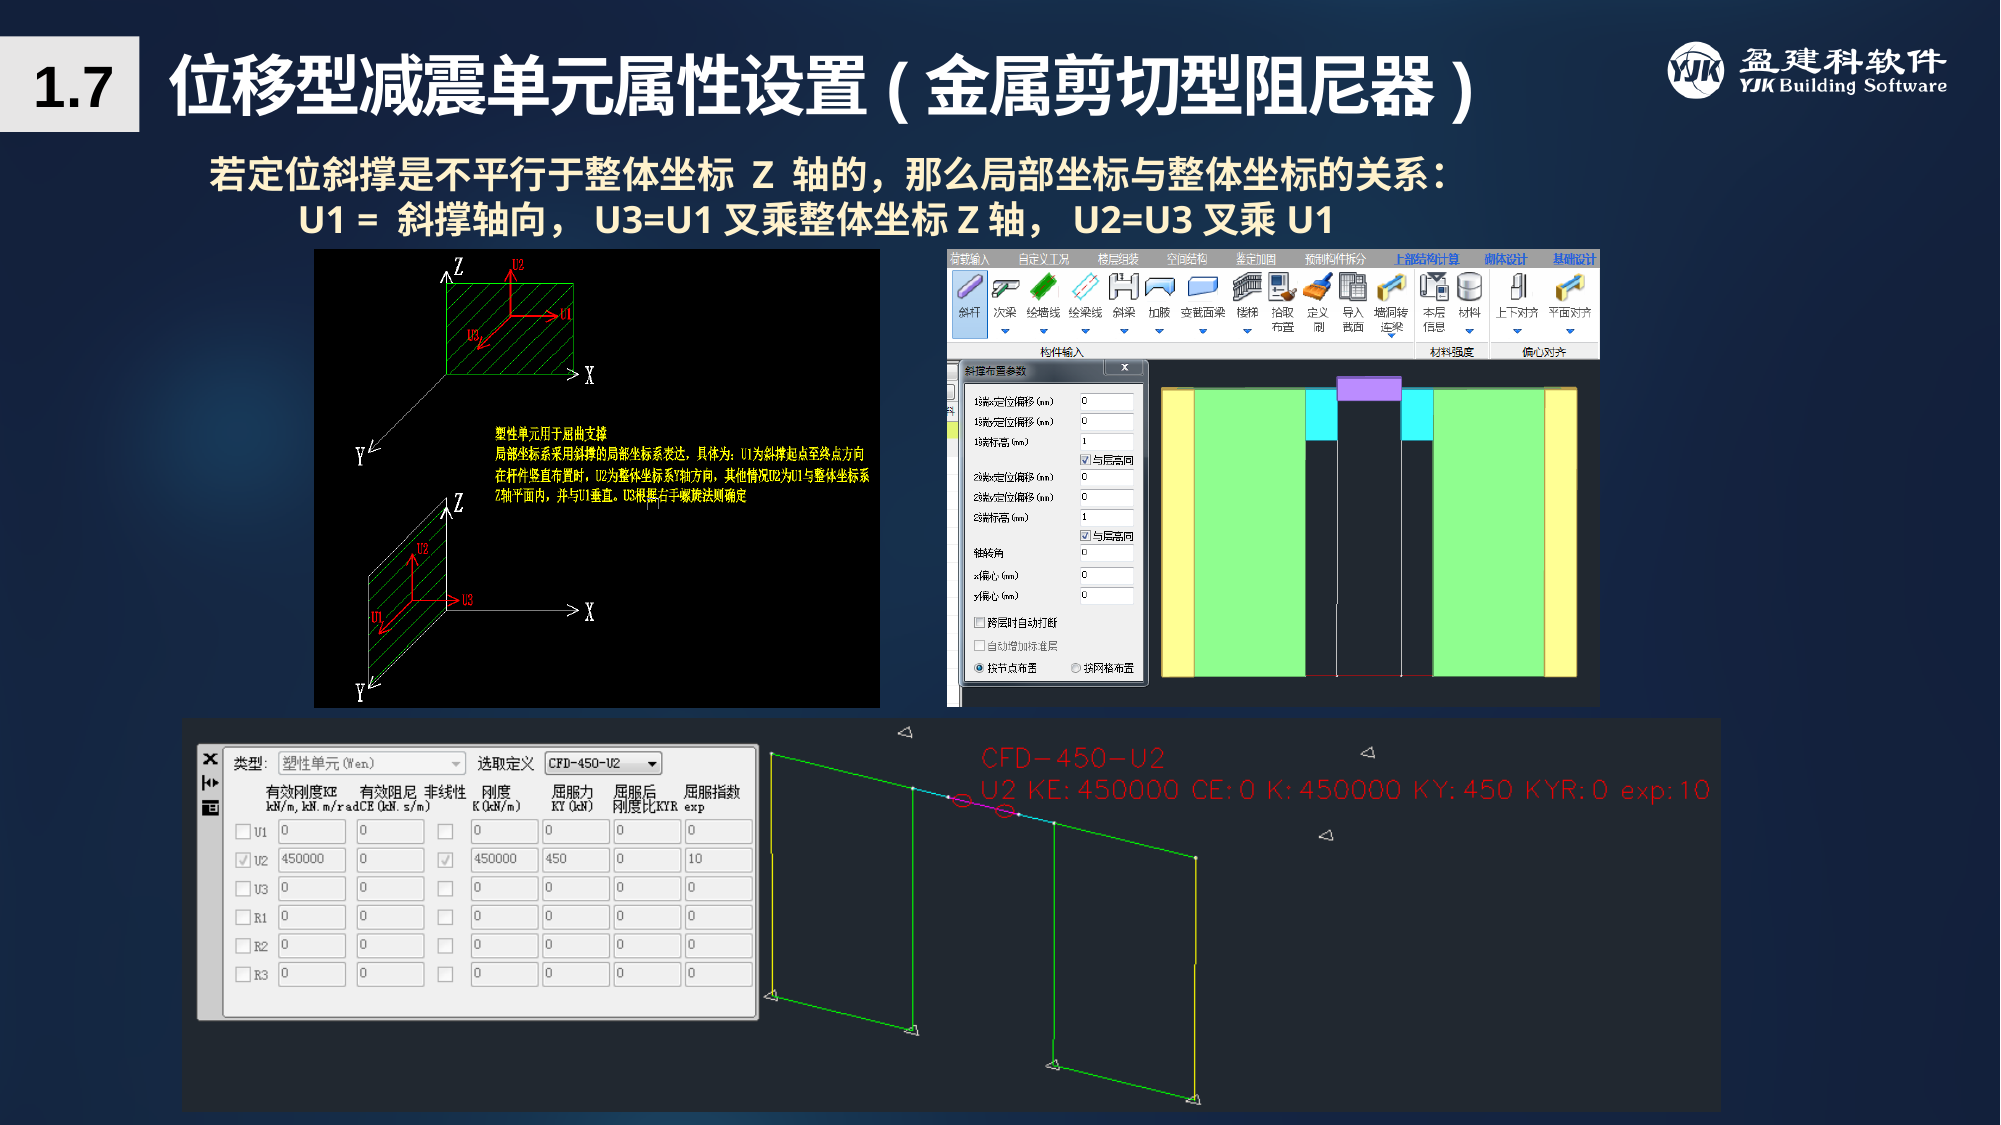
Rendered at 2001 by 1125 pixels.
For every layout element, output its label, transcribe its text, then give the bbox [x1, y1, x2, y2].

picture [182, 718, 1721, 1112]
picture [314, 249, 880, 708]
text_box 1.7 [18, 41, 130, 127]
picture [947, 249, 1600, 707]
text_box 若定位斜撑是不平行于整体坐标 Z 轴的，那么局部坐标与整体坐标的关系： U1 = 斜撑轴向，U3=U1叉乘整体坐标Z轴，U2=U3叉乘U1 [195, 144, 1600, 249]
picture [1667, 41, 1947, 99]
text_box 位移型减震单元属性设置(金属剪切型阻尼器) [152, 36, 1519, 132]
